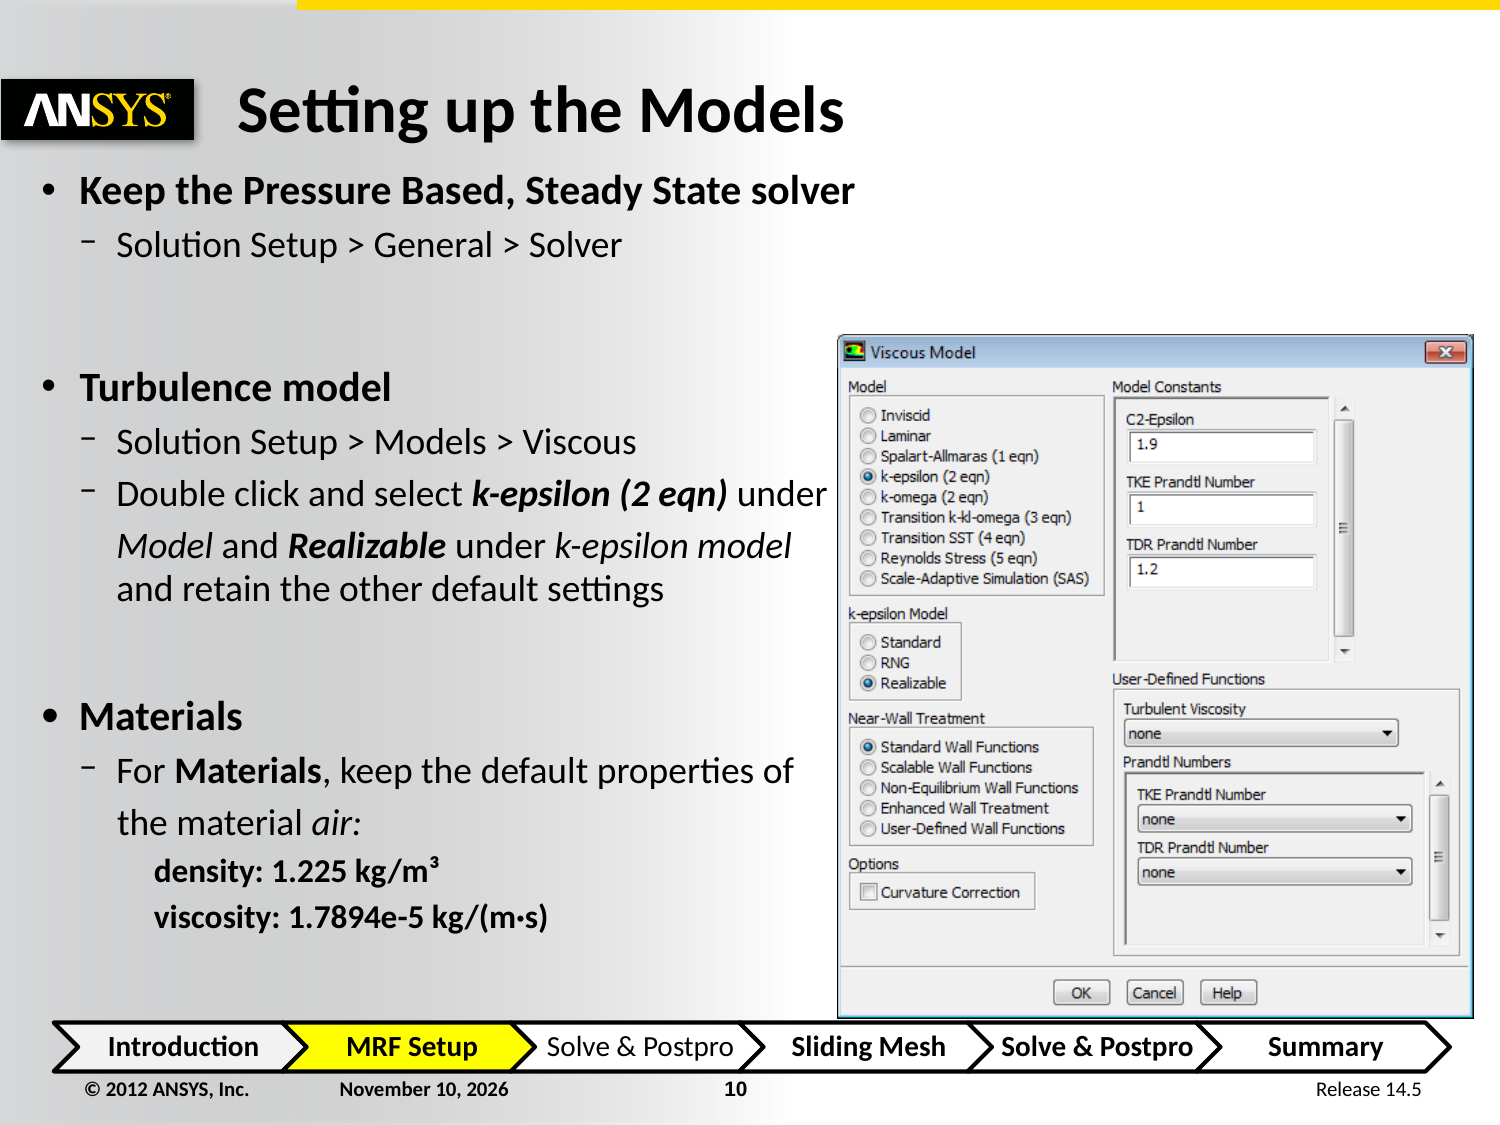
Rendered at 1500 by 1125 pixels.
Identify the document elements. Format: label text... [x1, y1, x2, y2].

picture [837, 334, 1474, 1019]
list Keep the Pressure Based, Steady State solver Solution Setup > General > Solver Turbulence model Solution Setup > Models > Viscous Double click and select k-epsilon (2 eqn) under Model and Realizable under k-epsilon model and retain the other default settings Materials For Materials, keep the default properties of the material air: density: 1.225 kg/m³ viscosity: 1.7894e-5 kg/(m·s) [41, 165, 1461, 679]
title Setting up the Models [237, 74, 1407, 155]
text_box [52, 1022, 1451, 1072]
